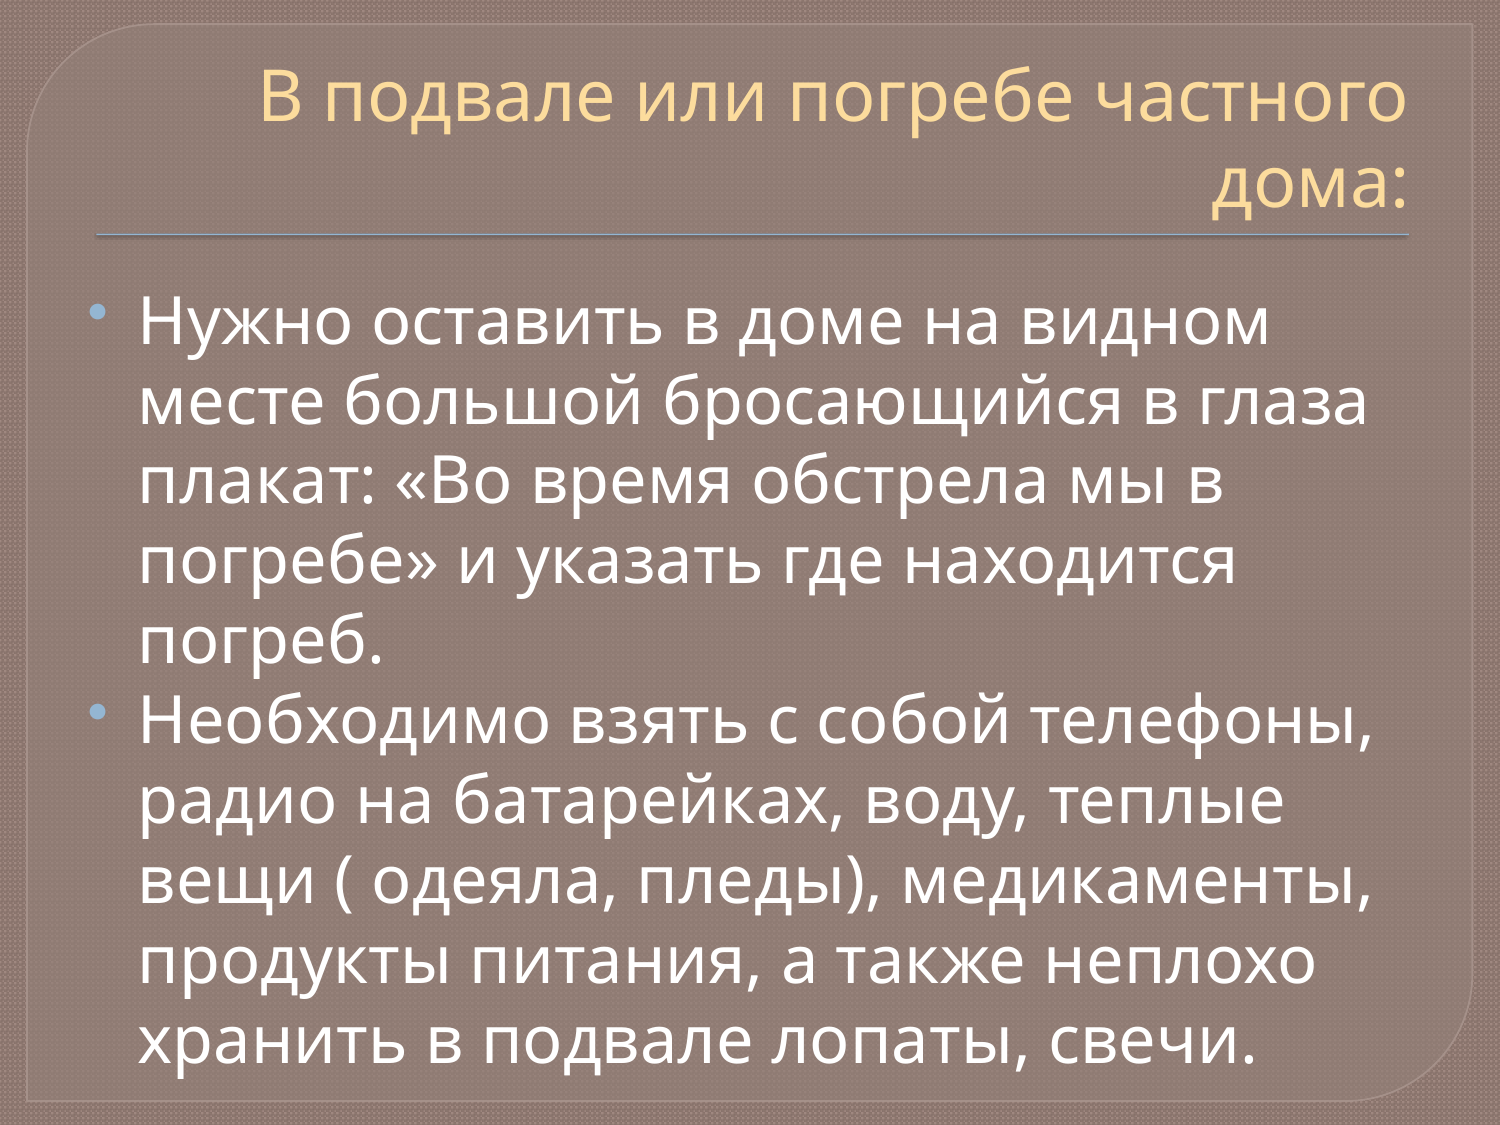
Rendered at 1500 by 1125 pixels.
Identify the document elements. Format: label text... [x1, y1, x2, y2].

list Нужно оставить в доме на видном месте большой бросающийся в глаза плакат: «Во время обстрела мы в погребе» и указать где находится погреб. Необходимо взять с собой телефоны, радио на батарейках, воду, теплые вещи ( одеяла, пледы), медикаменты, продукты питания, а также неплохо хранить в подвале лопаты, свечи. [75, 270, 1425, 1013]
title В подвале или погребе частного дома: [75, 41, 1425, 230]
